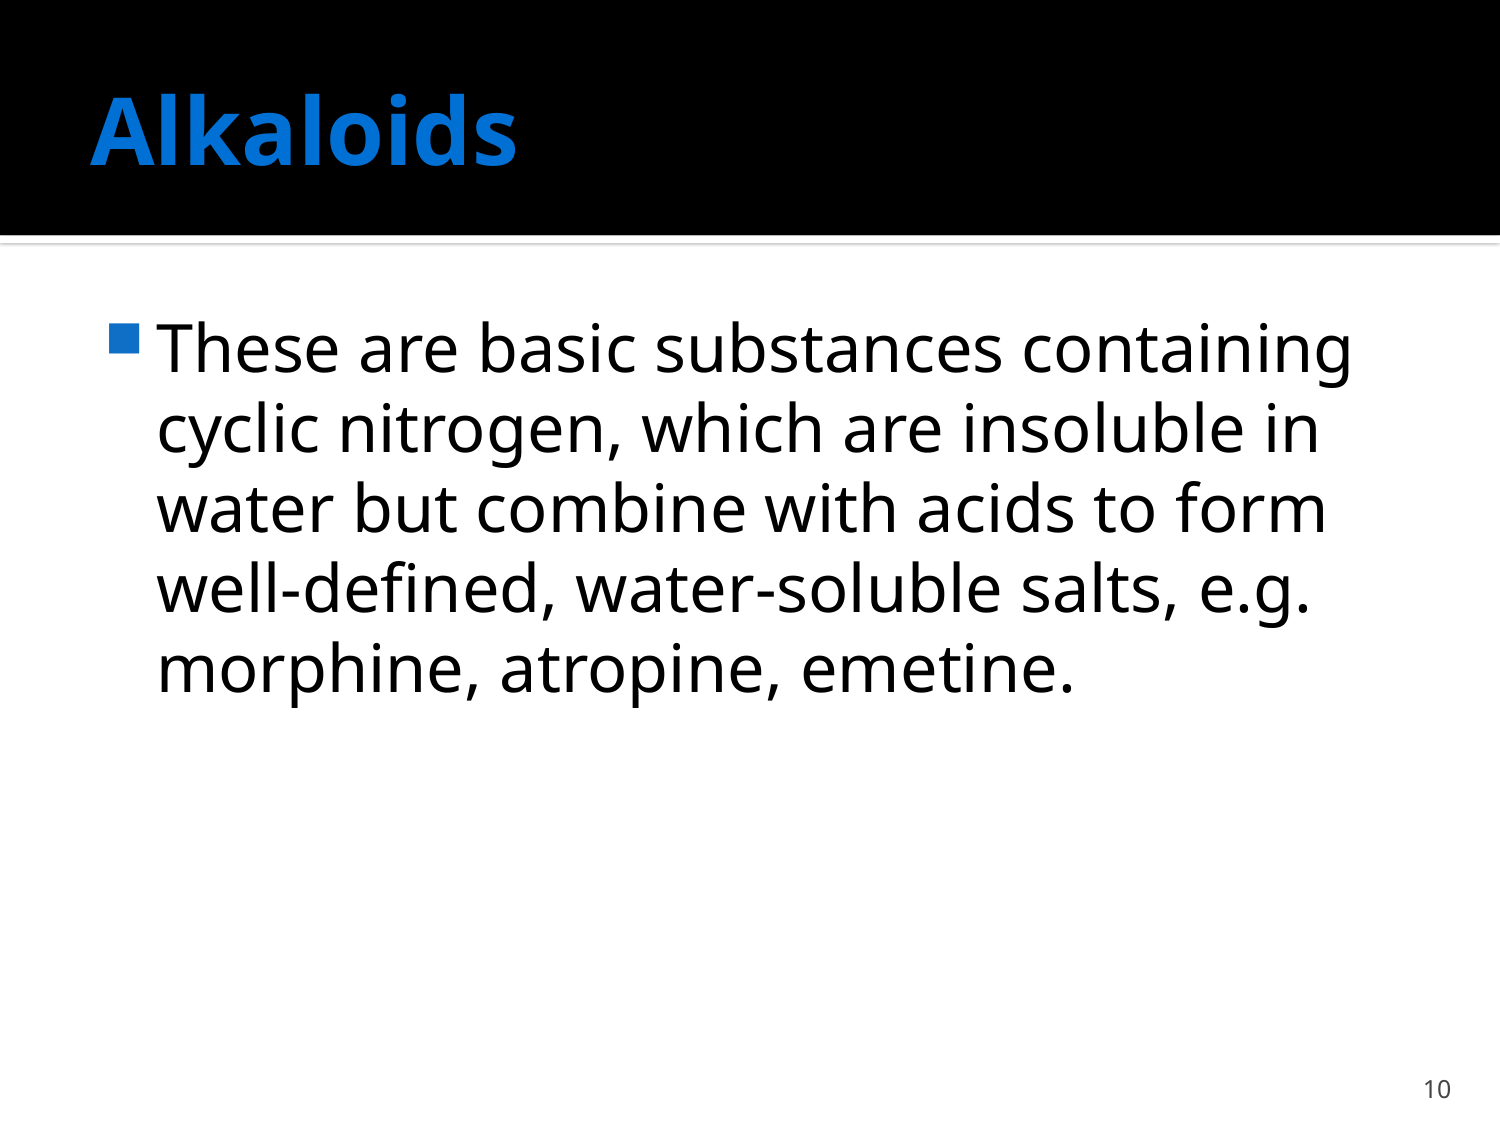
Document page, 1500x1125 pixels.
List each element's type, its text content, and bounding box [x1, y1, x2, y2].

list These are basic substances containing cyclic nitrogen, which are insoluble in water but combine with acids to form well-defined, water-soluble salts, e.g. morphine, atropine, emetine. [75, 291, 1425, 1050]
title Alkaloids [75, 25, 1425, 231]
slide_number 10 [1345, 1062, 1467, 1108]
